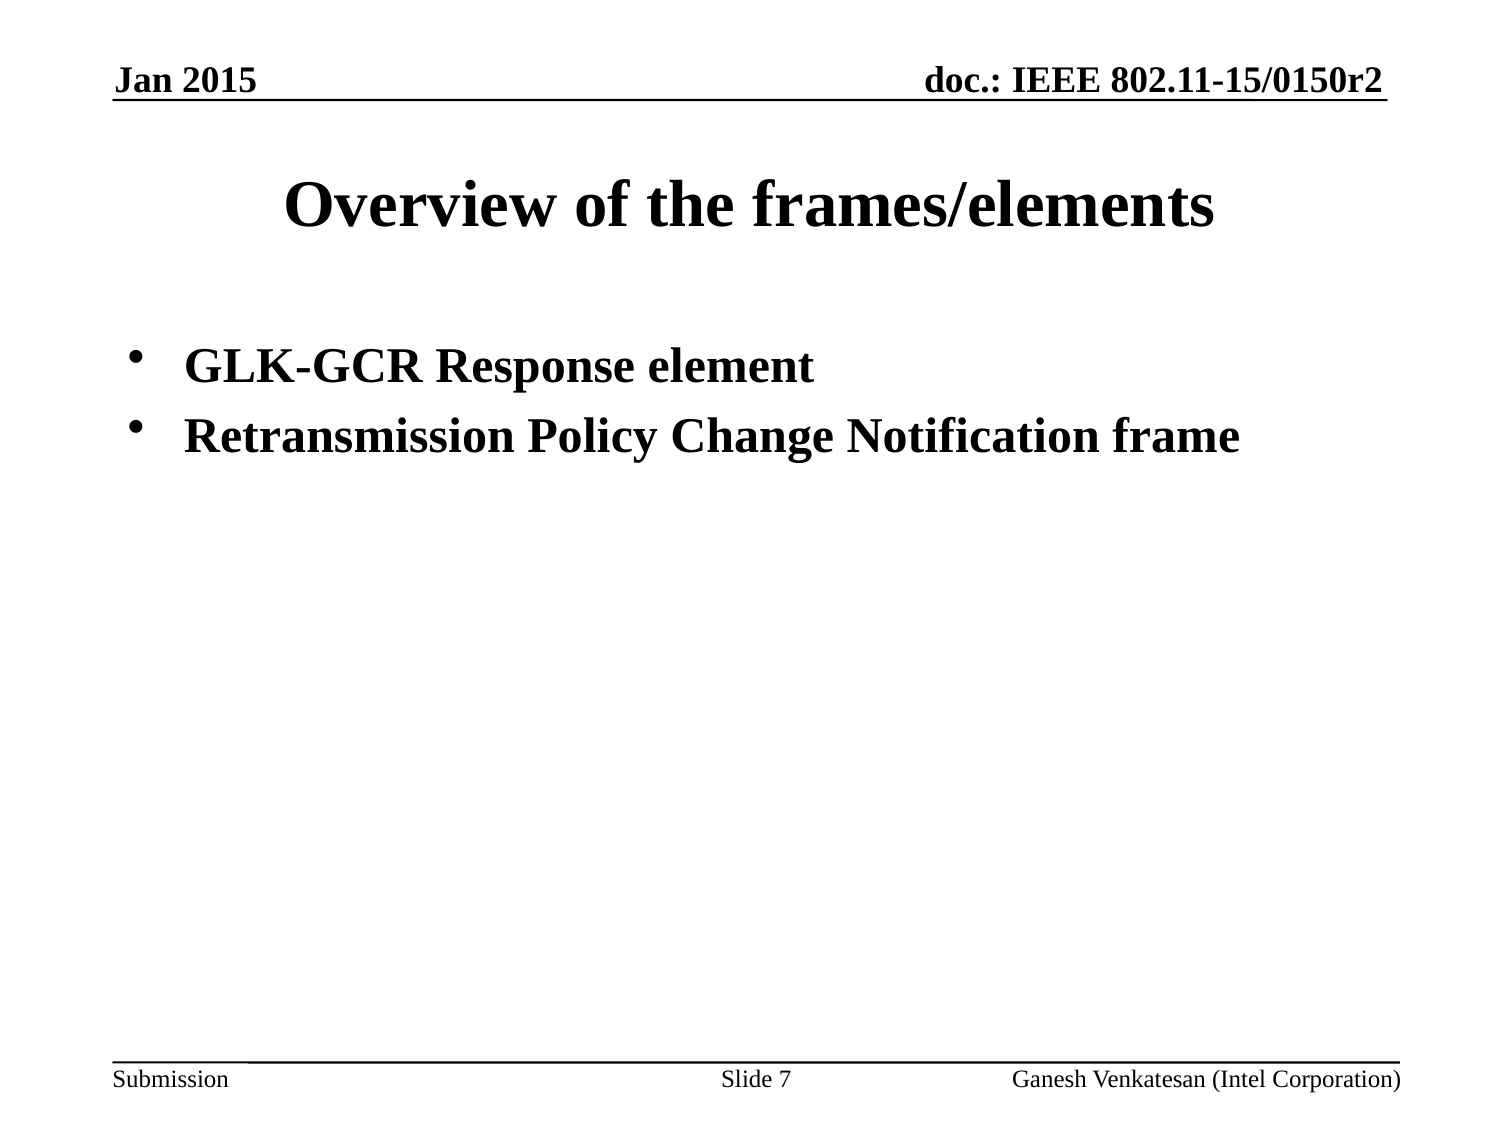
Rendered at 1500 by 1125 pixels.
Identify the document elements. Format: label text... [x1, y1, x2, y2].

title Overview of the frames/elements [112, 112, 1388, 288]
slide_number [114, 54, 274, 101]
footer Ganesh Venkatesan (Intel Corporation) [1006, 1061, 1402, 1093]
slide_number Slide 7 [712, 1061, 800, 1093]
list GLK-GCR Response element Retransmission Policy Change Notification frame [112, 324, 1388, 1001]
